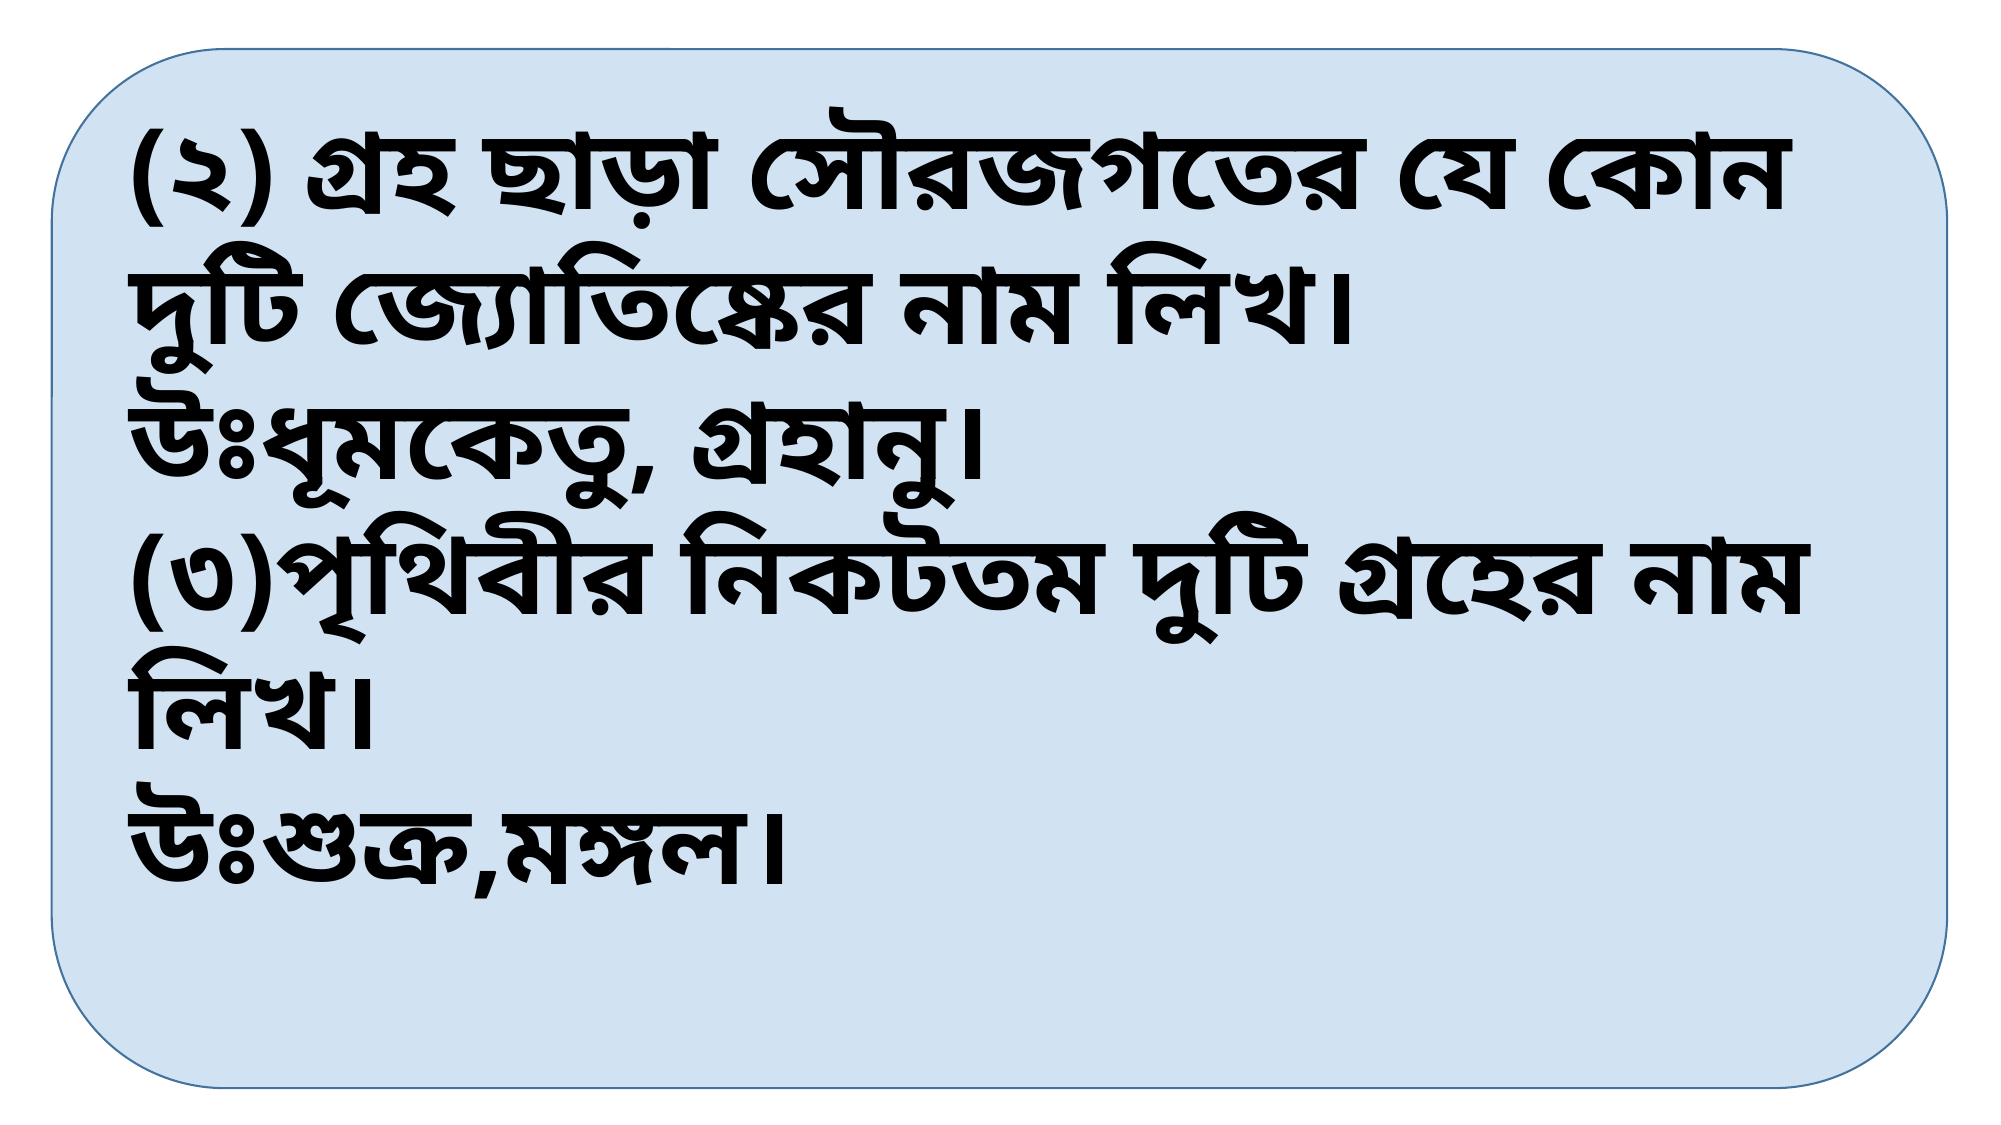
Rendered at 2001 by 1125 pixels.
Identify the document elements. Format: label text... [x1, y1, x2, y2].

text_box (২) গ্রহ ছাড়া সৌরজগতের যে কোন দুটি জ্যোতিষ্কের নাম লিখ। উঃধূমকেতু, গ্রহানু। (৩)পৃথিবীর নিকটতম দুটি গ্রহের নাম লিখ। উঃশুক্র,মঙ্গল। [114, 89, 1890, 915]
text_box [50, 47, 1949, 1090]
